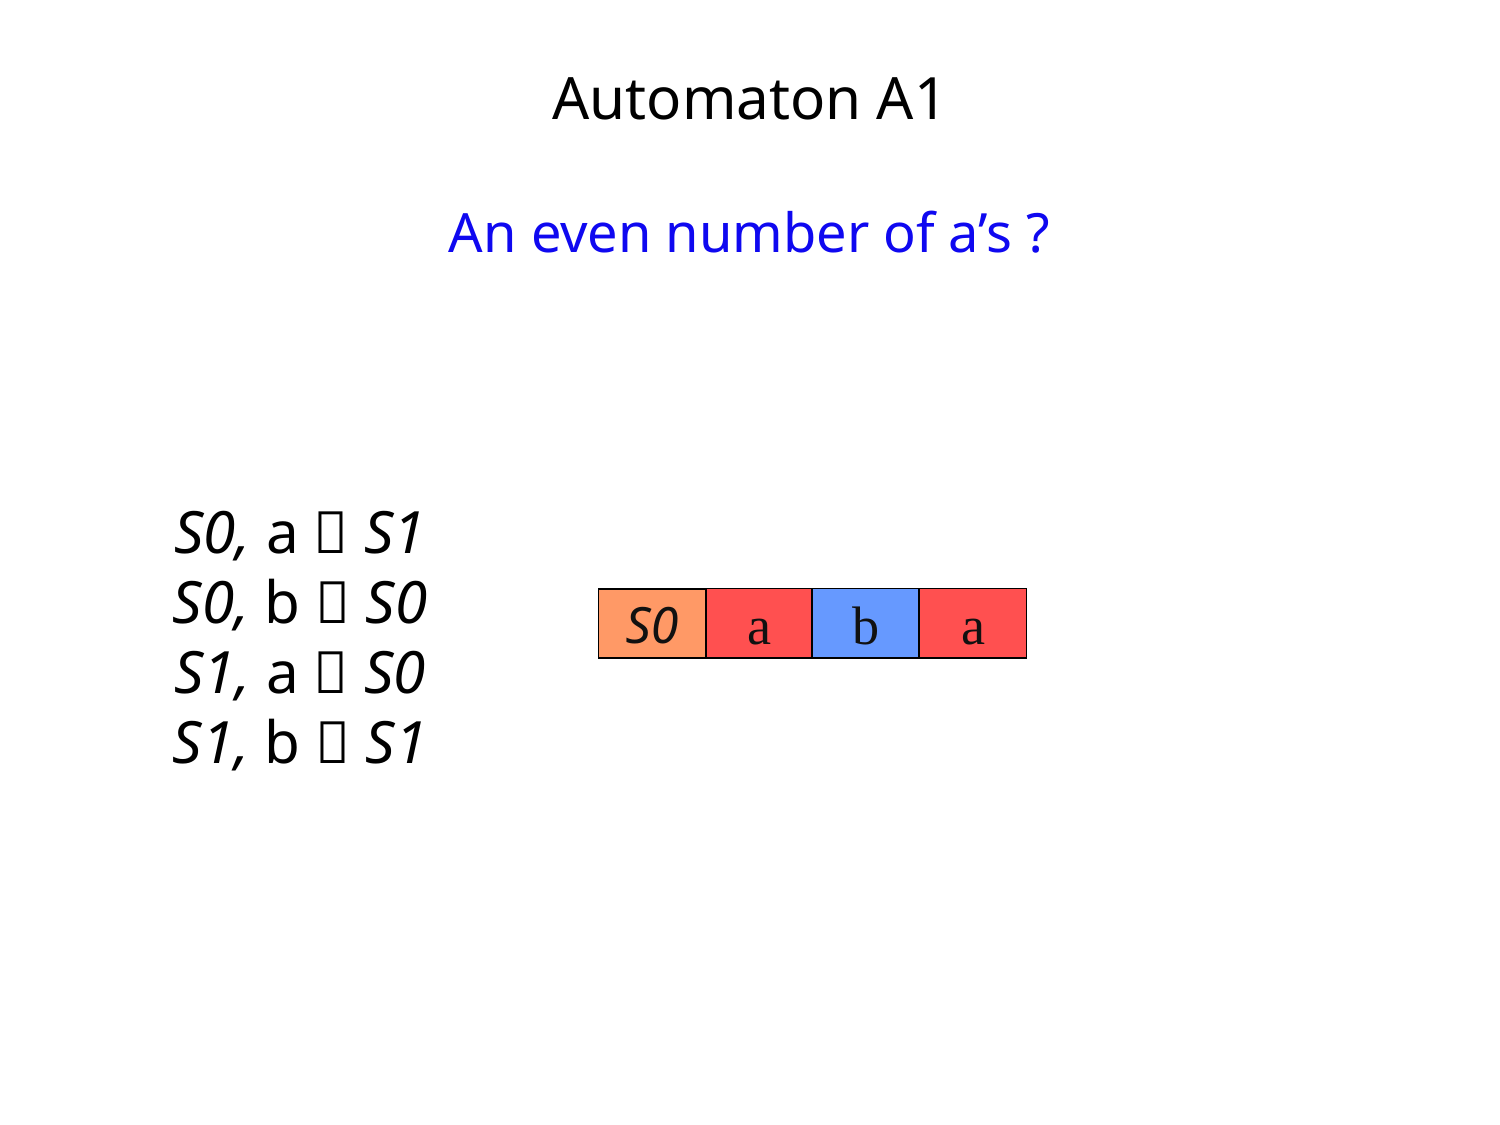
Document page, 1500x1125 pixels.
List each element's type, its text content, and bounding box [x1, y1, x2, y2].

text_box S0 [598, 588, 706, 658]
text_box b [812, 588, 919, 658]
text_box An even number of a’s ? [0, 191, 1500, 271]
text_box Automaton A1 [0, 53, 1500, 139]
text_box S0, a  S1 S0, b  S0 S1, a  S0 S1, b  S1 [125, 487, 475, 783]
text_box a [706, 588, 812, 658]
text_box a [919, 588, 1027, 658]
